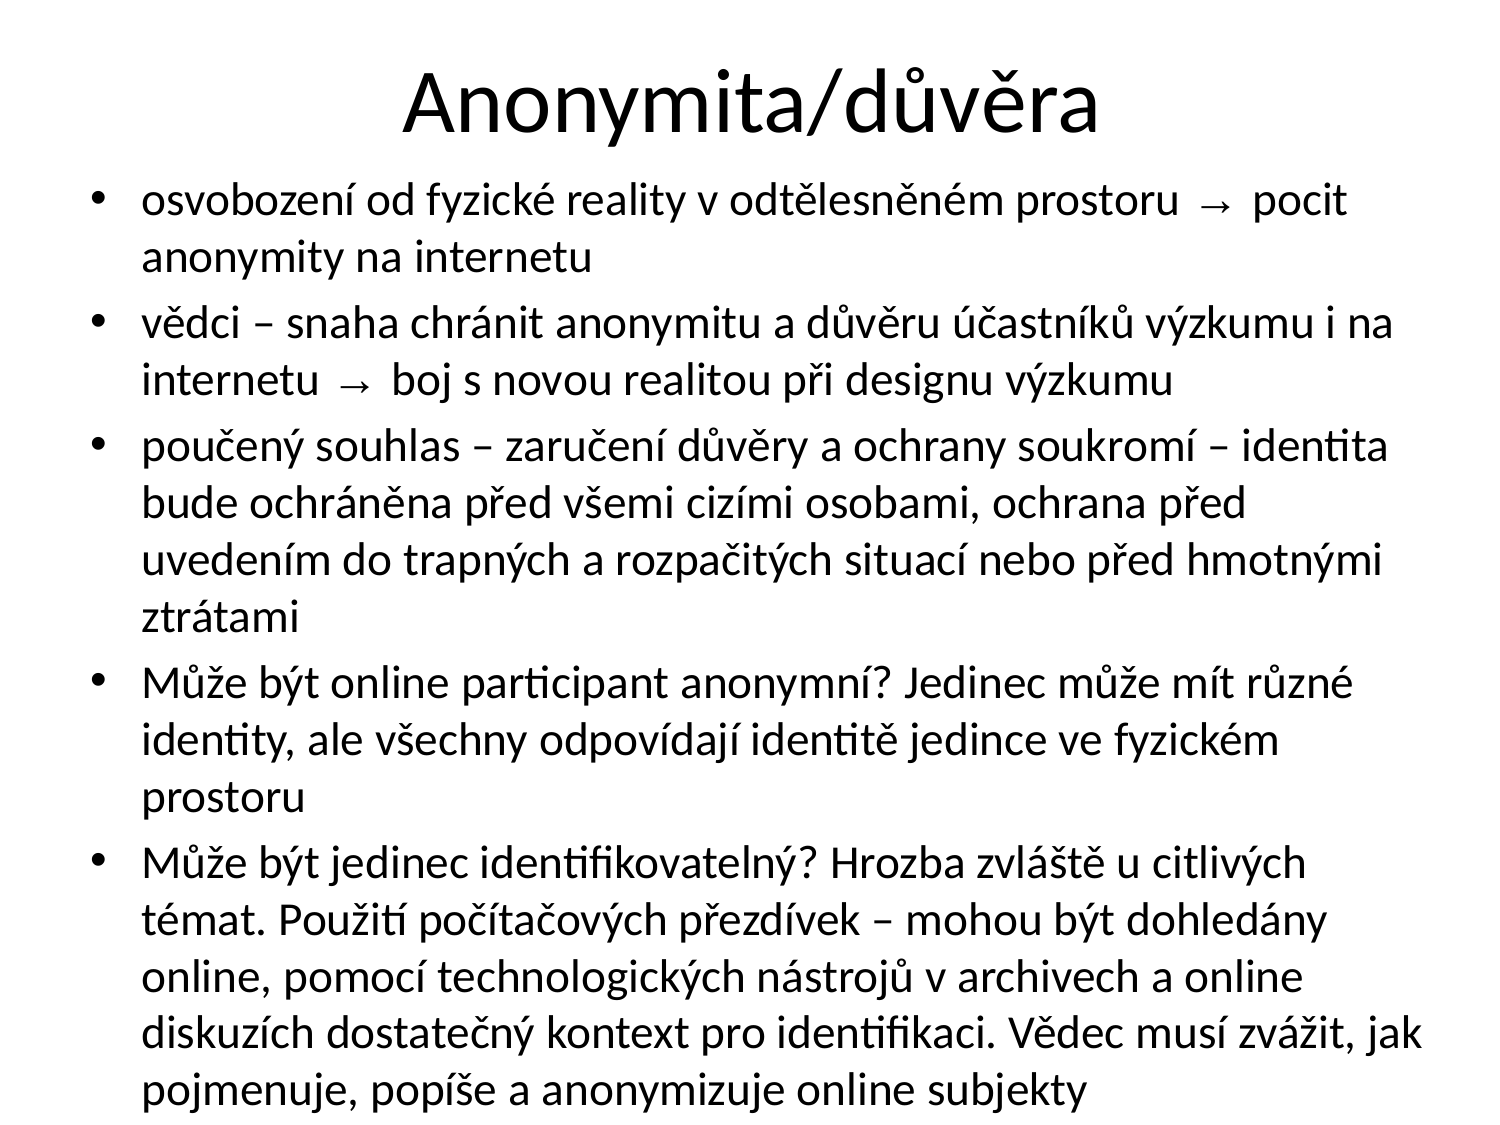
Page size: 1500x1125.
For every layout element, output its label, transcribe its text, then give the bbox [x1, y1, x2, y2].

title Anonymita/důvěra [76, 2, 1427, 160]
list osvobození od fyzické reality v odtělesněném prostoru → pocit anonymity na internetu vědci – snaha chránit anonymitu a důvěru účastníků výzkumu i na internetu → boj s novou realitou při designu výzkumu poučený souhlas – zaručení důvěry a ochrany soukromí – identita bude ochráněna před všemi cizími osobami, ochrana před uvedením do trapných a rozpačitých situací nebo před hmotnými ztrátami Může být online participant anonymní? Jedinec může mít různé identity, ale všechny odpovídají identitě jedince ve fyzickém prostoru Může být jedinec identifikovatelný? Hrozba zvláště u citlivých témat. Použití počítačových přezdívek – mohou být dohledány online, pomocí technologických nástrojů v archivech a online diskuzích dostatečný kontext pro identifikaci. Vědec musí zvážit, jak pojmenuje, popíše a anonymizuje online subjekty [75, 160, 1459, 1125]
